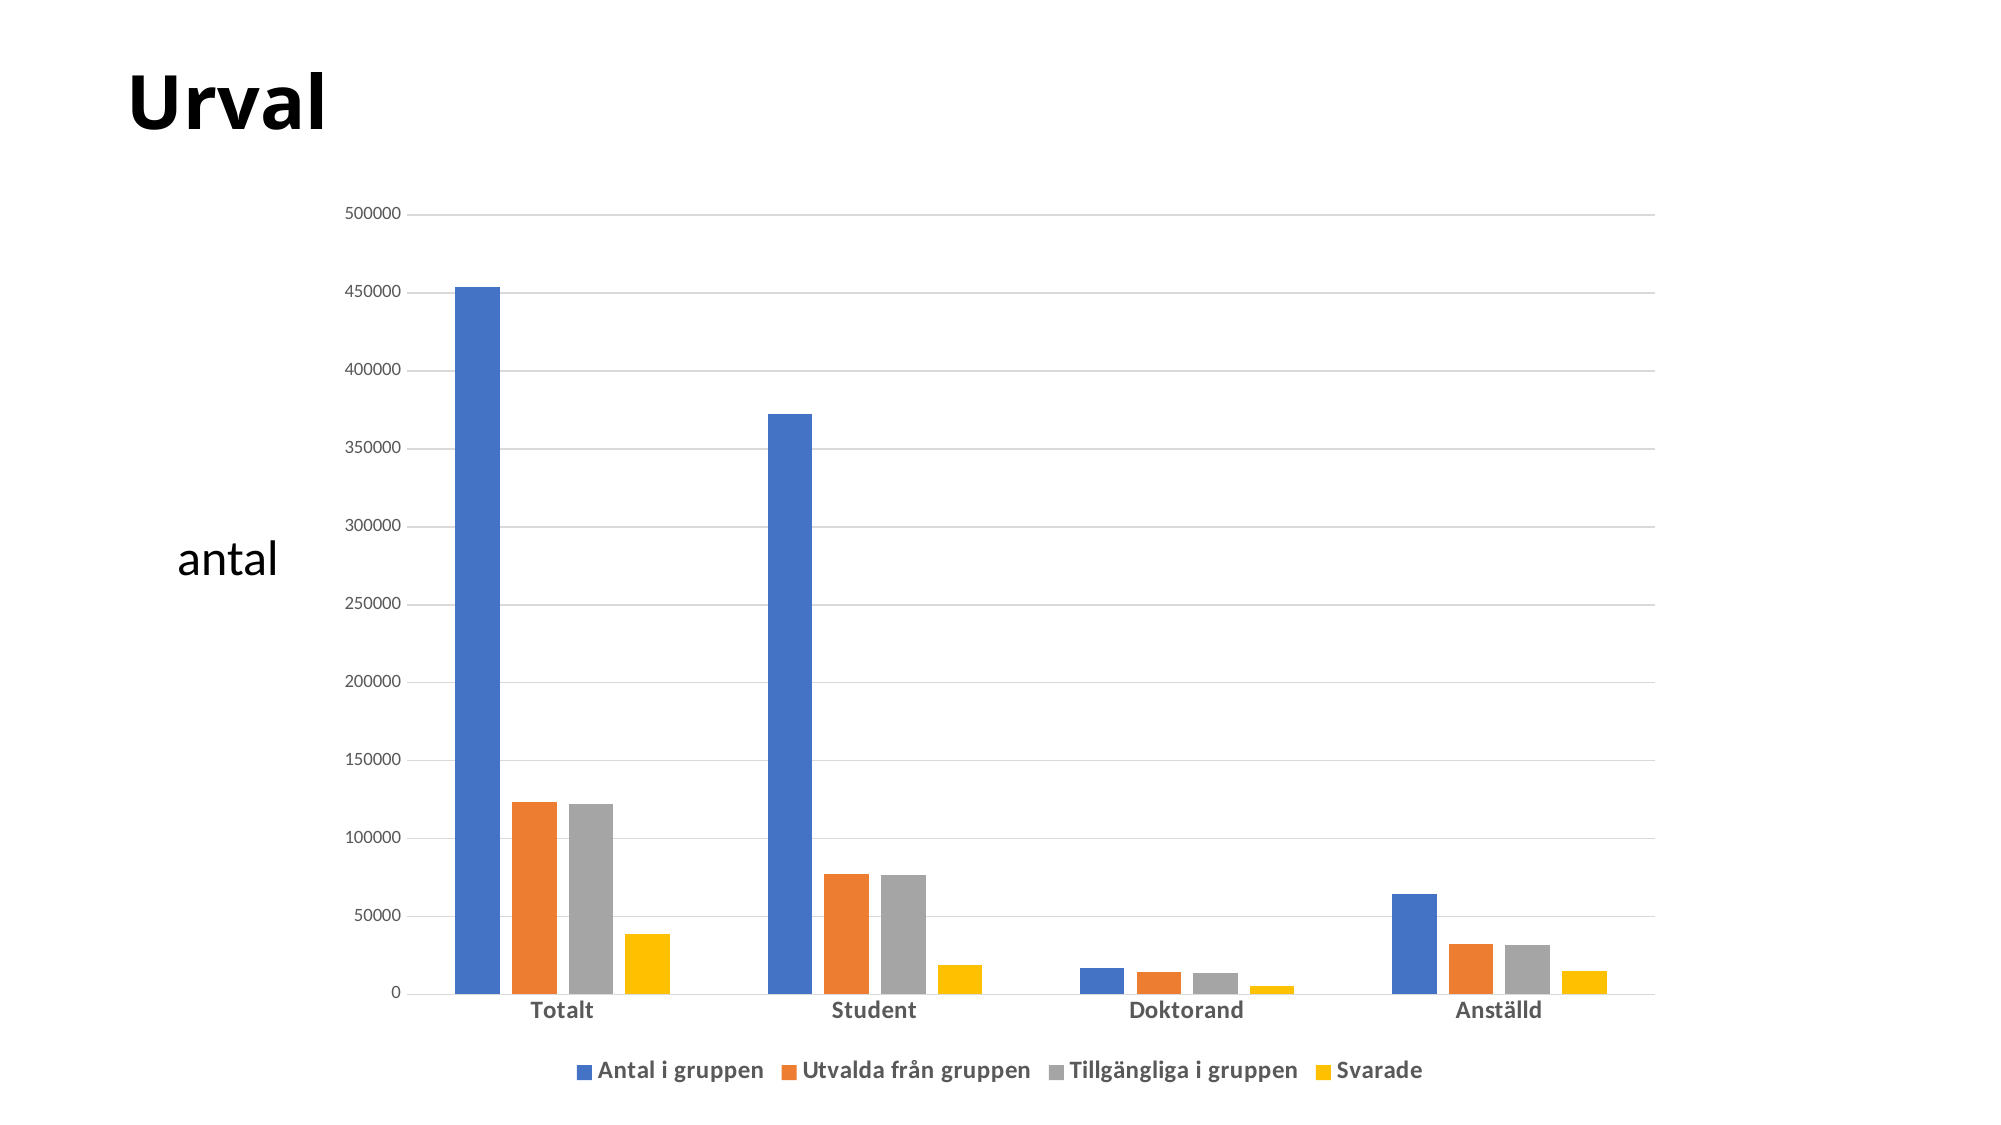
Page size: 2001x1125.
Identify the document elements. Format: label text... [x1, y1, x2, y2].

text_box antal [162, 518, 304, 593]
text_box Urval [112, 57, 1838, 276]
chart [317, 187, 1683, 1092]
